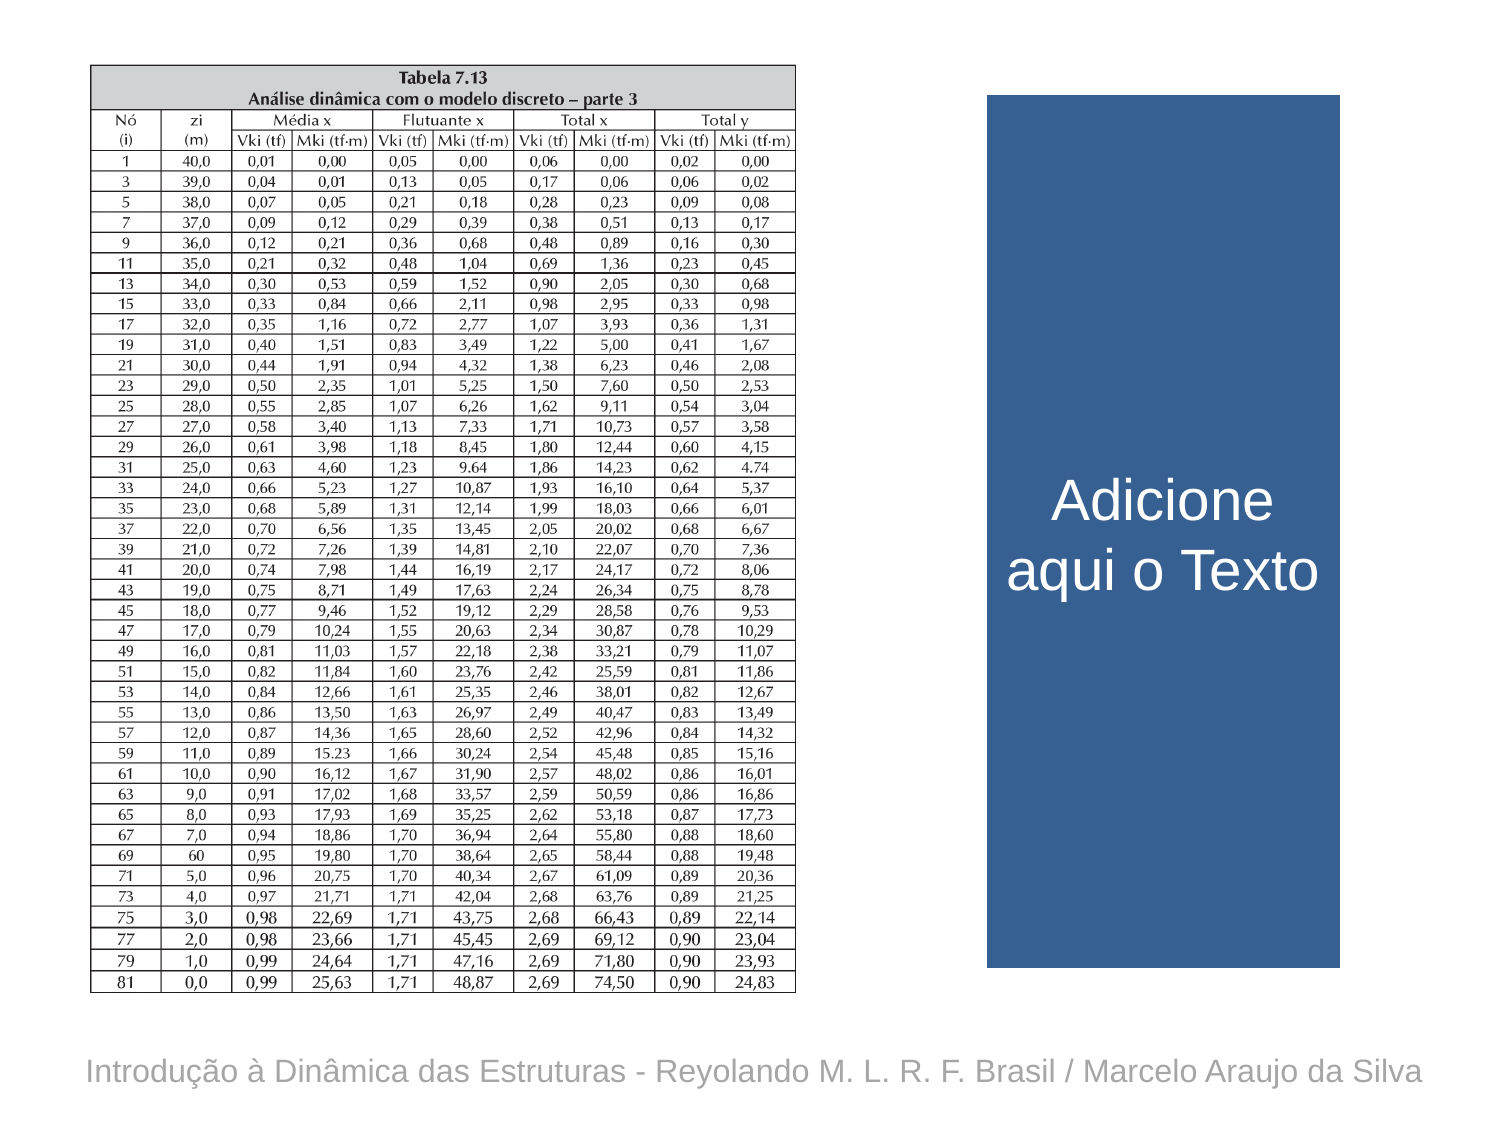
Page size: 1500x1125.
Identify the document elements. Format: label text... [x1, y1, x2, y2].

text_box Adicione aqui o Texto [986, 94, 1341, 969]
picture [75, 52, 811, 1008]
footer Introdução à Dinâmica das Estruturas - Reyolando M. L. R. F. Brasil / Marcelo Araujo da Silva [0, 1042, 1500, 1103]
